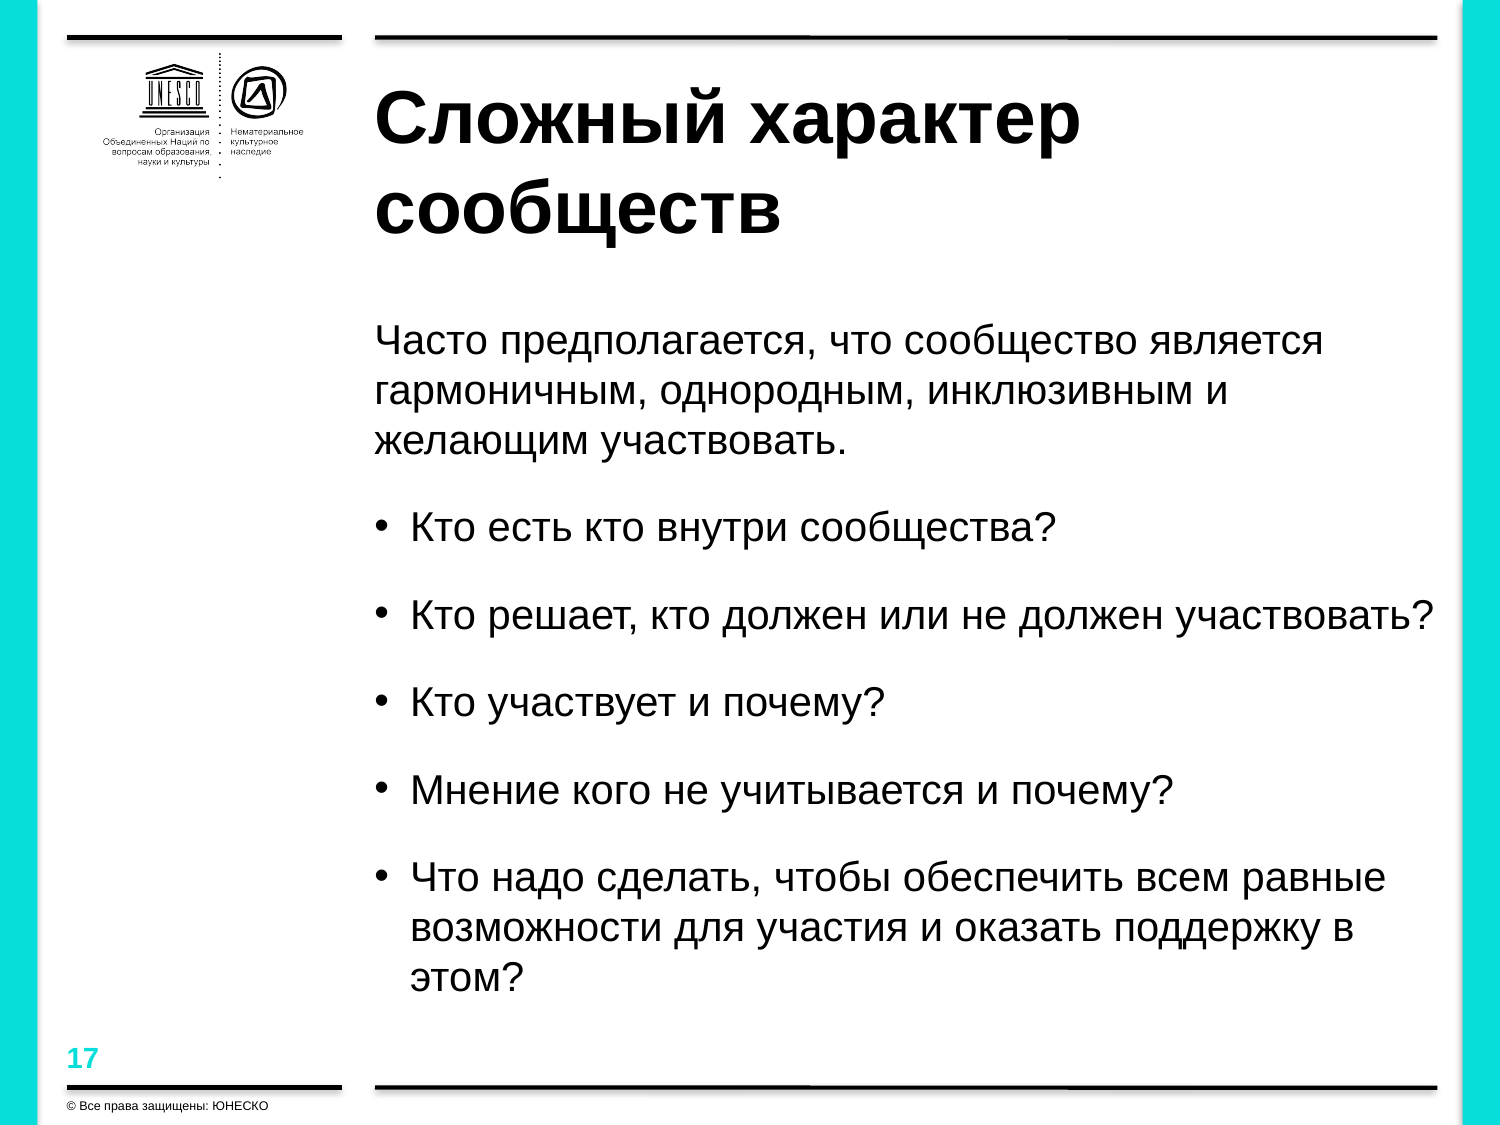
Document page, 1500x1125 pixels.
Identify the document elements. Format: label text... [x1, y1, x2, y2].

picture [94, 53, 314, 188]
footer © Все права защищены: ЮНЕСКО [66, 1097, 342, 1125]
title Cложный характер сообществ [374, 68, 1438, 251]
list Часто предполагается, что сообщество является гармоничным, однородным, инклюзивным и желающим участвовать. Кто есть кто внутри сообщества? Кто решает, кто должен или не должен участвовать? Кто участвует и почему? Мнение кого не учитывается и почему? Что надо сделать, чтобы обеспечить всем равные возможности для участия и оказать поддержку в этом? [374, 312, 1438, 1109]
